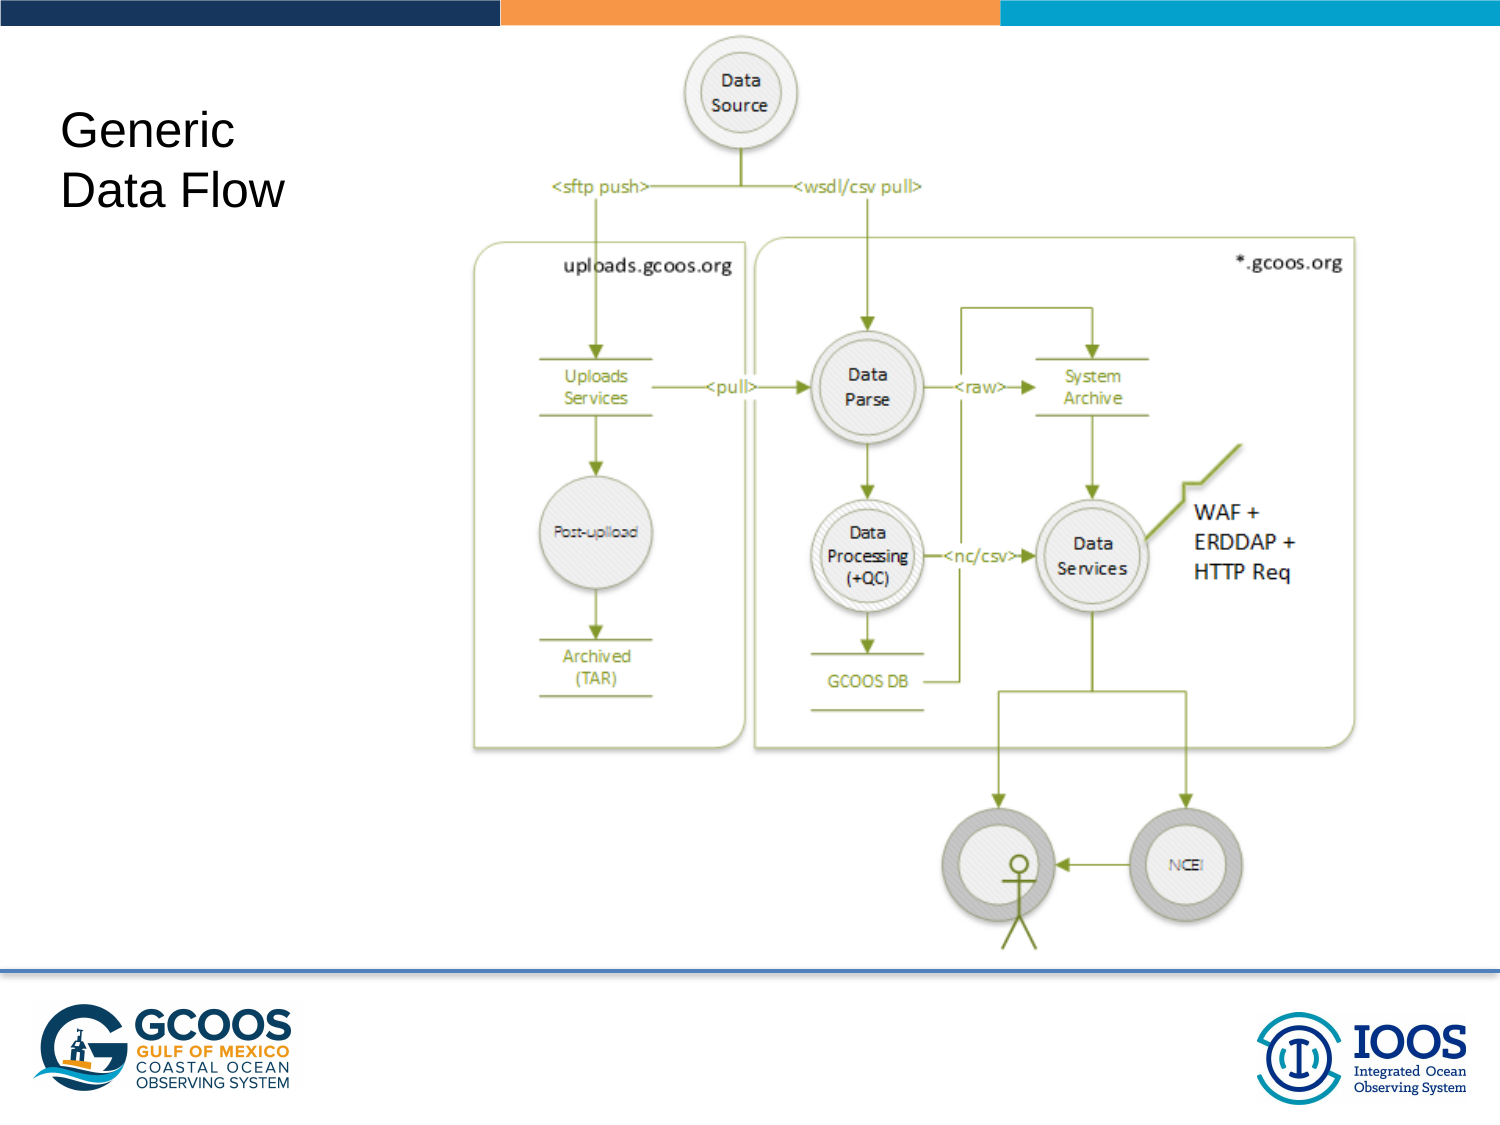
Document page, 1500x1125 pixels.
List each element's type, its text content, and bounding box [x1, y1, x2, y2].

text_box Generic Data Flow [45, 90, 308, 226]
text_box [0, 0, 1500, 27]
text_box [31, 1001, 1467, 1106]
picture [466, 32, 1363, 952]
